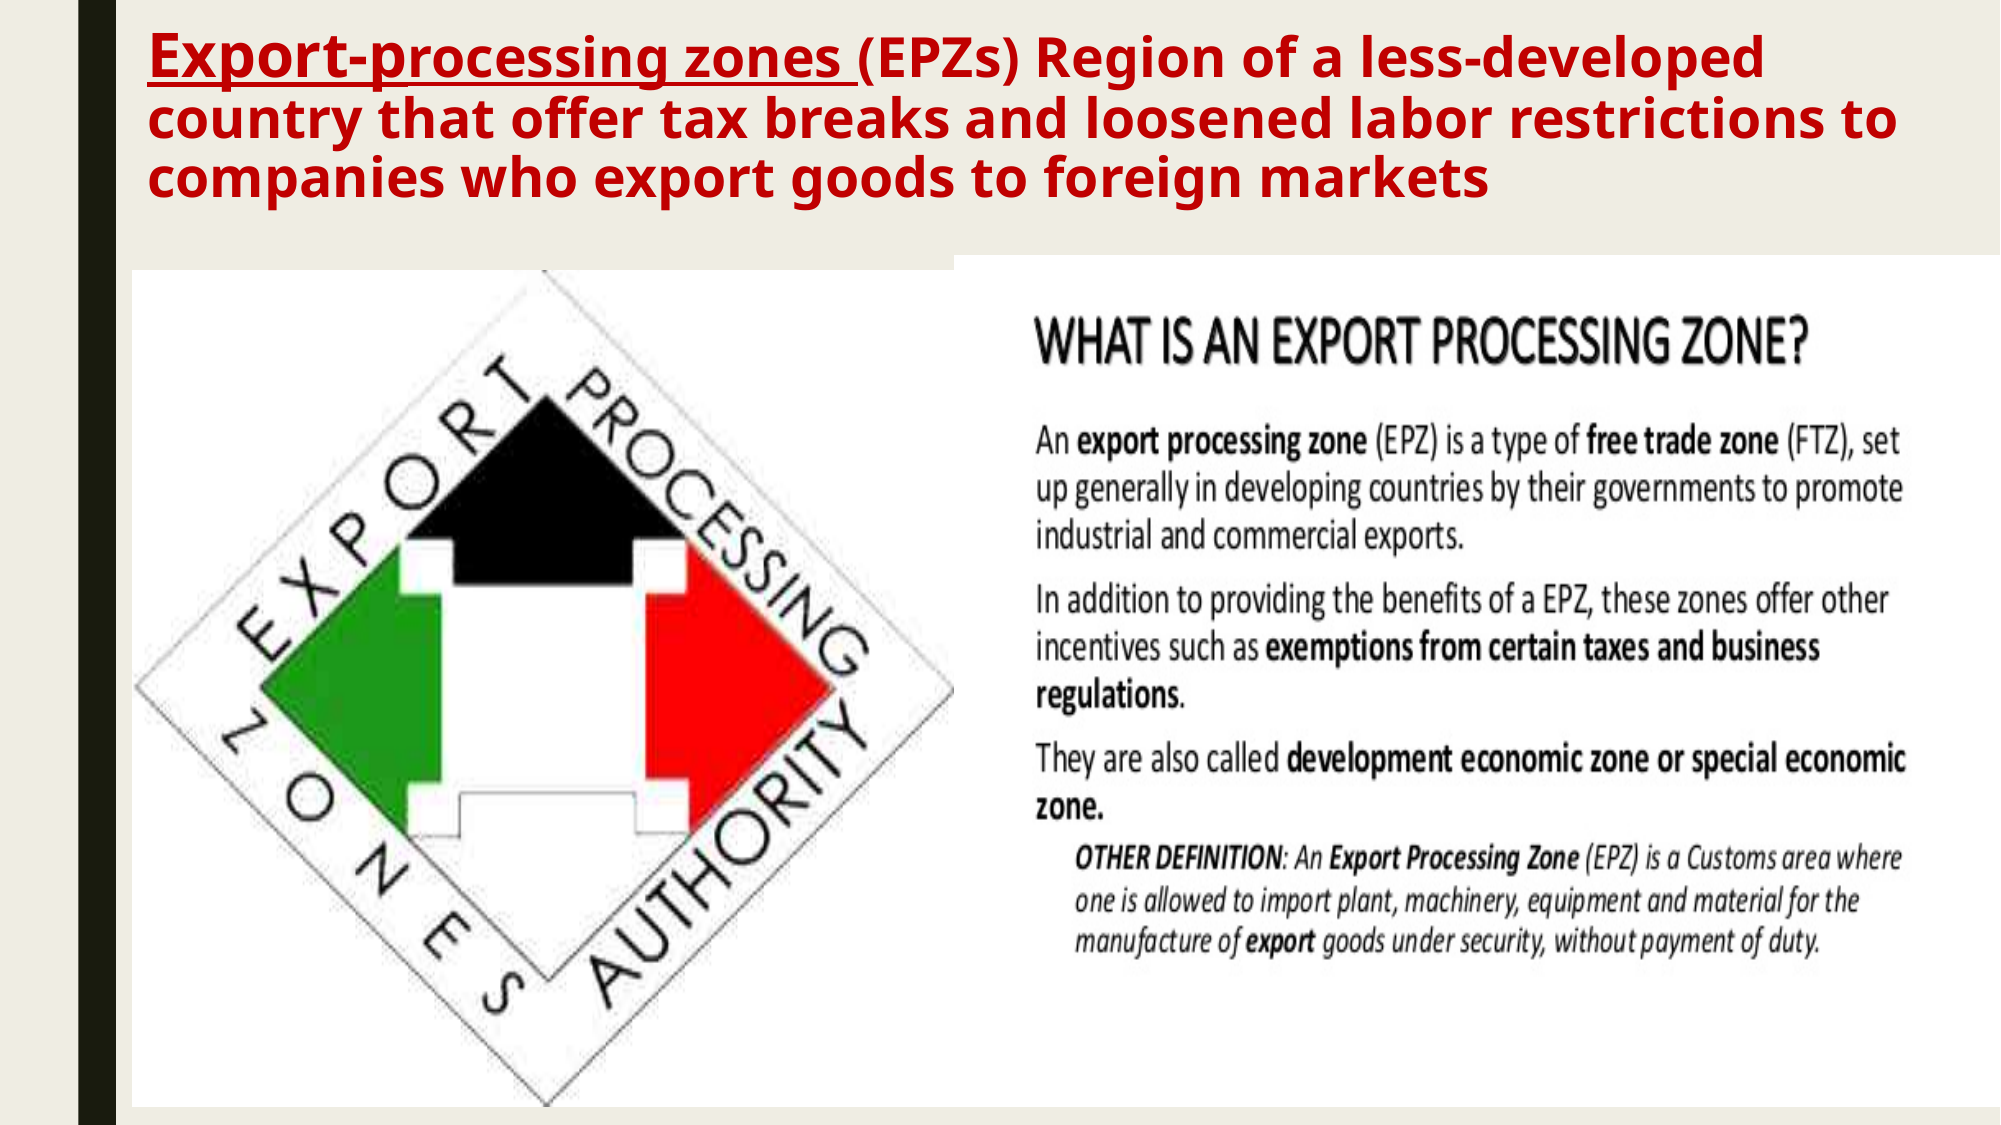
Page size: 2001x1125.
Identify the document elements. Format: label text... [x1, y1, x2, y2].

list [954, 255, 2000, 1108]
title Export-processing zones (EPZs) Region of a less-developed country that offer tax breaks and loosened labor restrictions to companies who export goods to foreign markets [132, 17, 2000, 256]
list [131, 270, 954, 1108]
